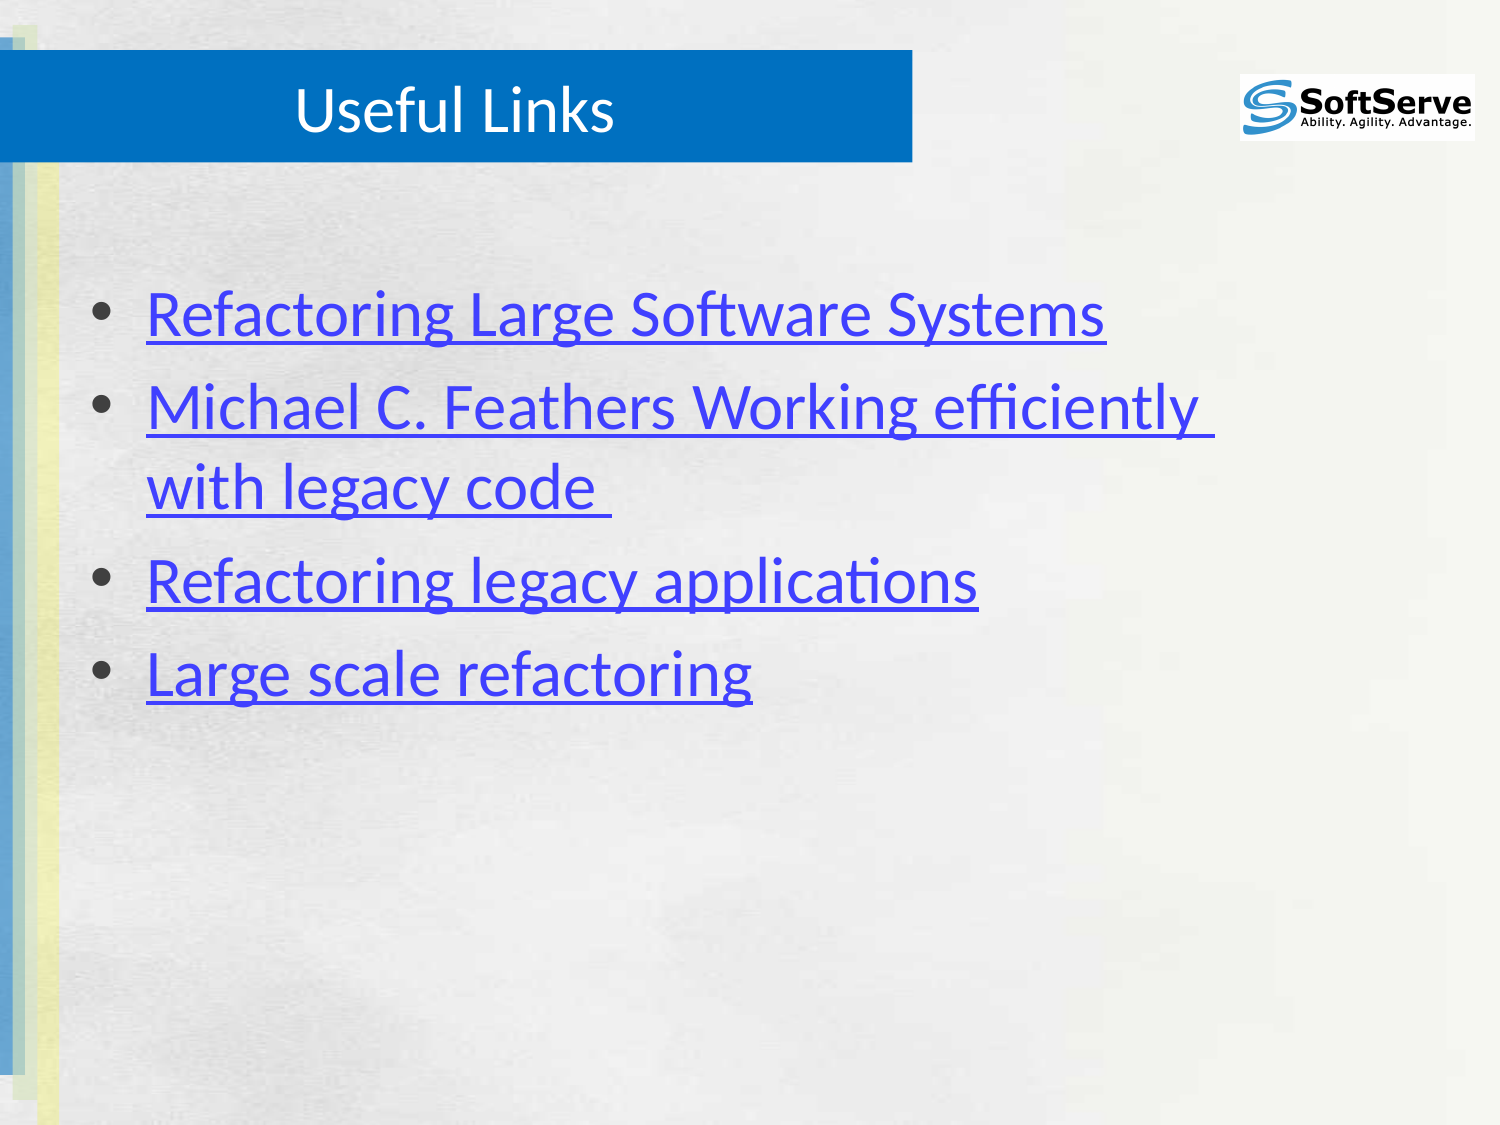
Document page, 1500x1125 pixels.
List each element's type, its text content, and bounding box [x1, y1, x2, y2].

list Refactoring Large Software Systems Michael C. Feathers Working efficiently with legacy code Refactoring legacy applications Large scale refactoring [75, 262, 1425, 1005]
title Useful Links [0, 50, 913, 163]
picture [0, 0, 1500, 1125]
picture [0, 163, 37, 1125]
